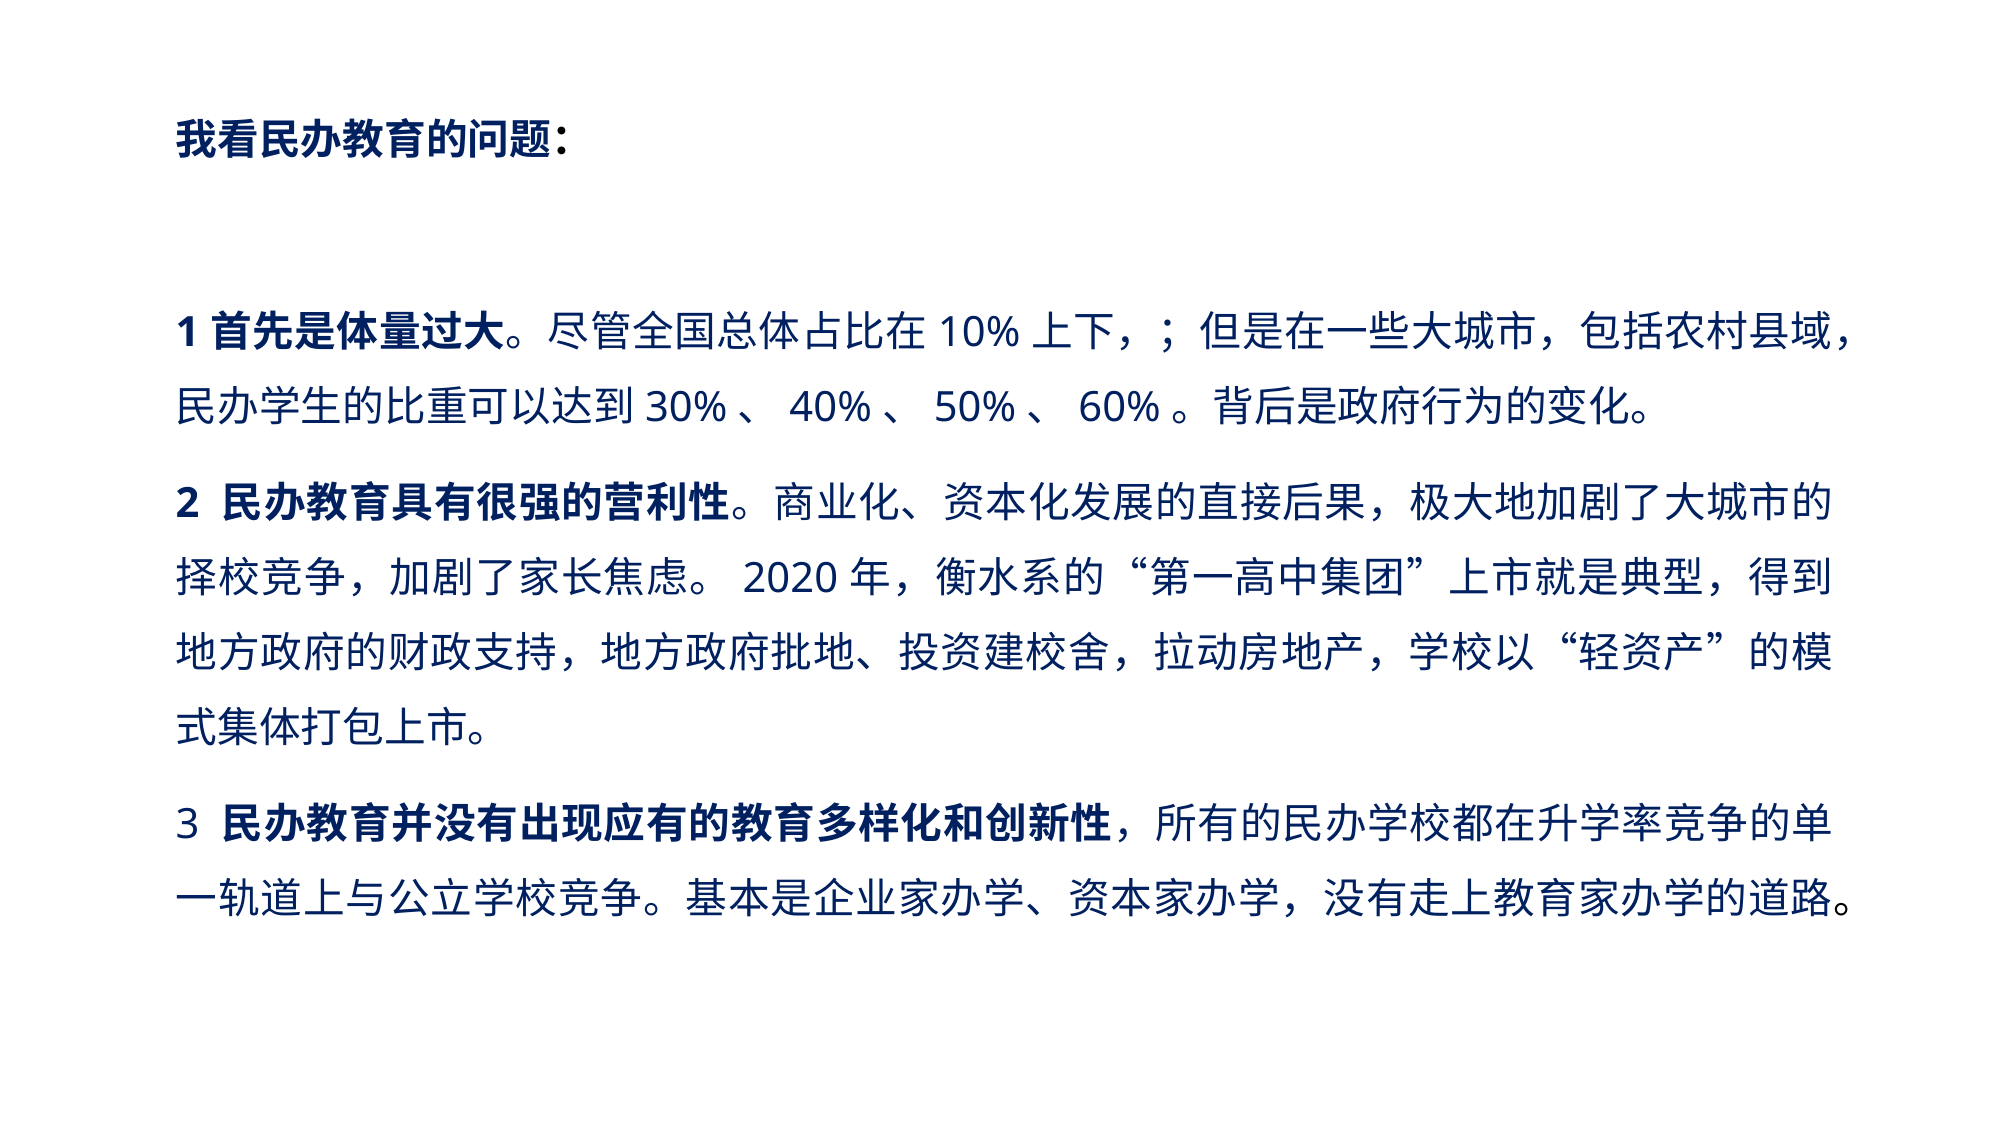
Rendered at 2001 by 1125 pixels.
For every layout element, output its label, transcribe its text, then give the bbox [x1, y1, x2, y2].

list 我看民办教育的问题： 1首先是体量过大。尽管全国总体占比在10%上下，；但是在一些大城市，包括农村县域，民办学生的比重可以达到30%、40%、50%、60%。背后是政府行为的变化。 2 民办教育具有很强的营利性。商业化、资本化发展的直接后果，极大地加剧了大城市的择校竞争，加剧了家长焦虑。2020年，衡水系的“第一高中集团”上市就是典型，得到地方政府的财政支持，地方政府批地、投资建校舍，拉动房地产，学校以“轻资产”的模式集体打包上市。 3 民办教育并没有出现应有的教育多样化和创新性，所有的民办学校都在升学率竞争的单一轨道上与公立学校竞争。基本是企业家办学、资本家办学，没有走上教育家办学的道路。 [123, 79, 1849, 1047]
